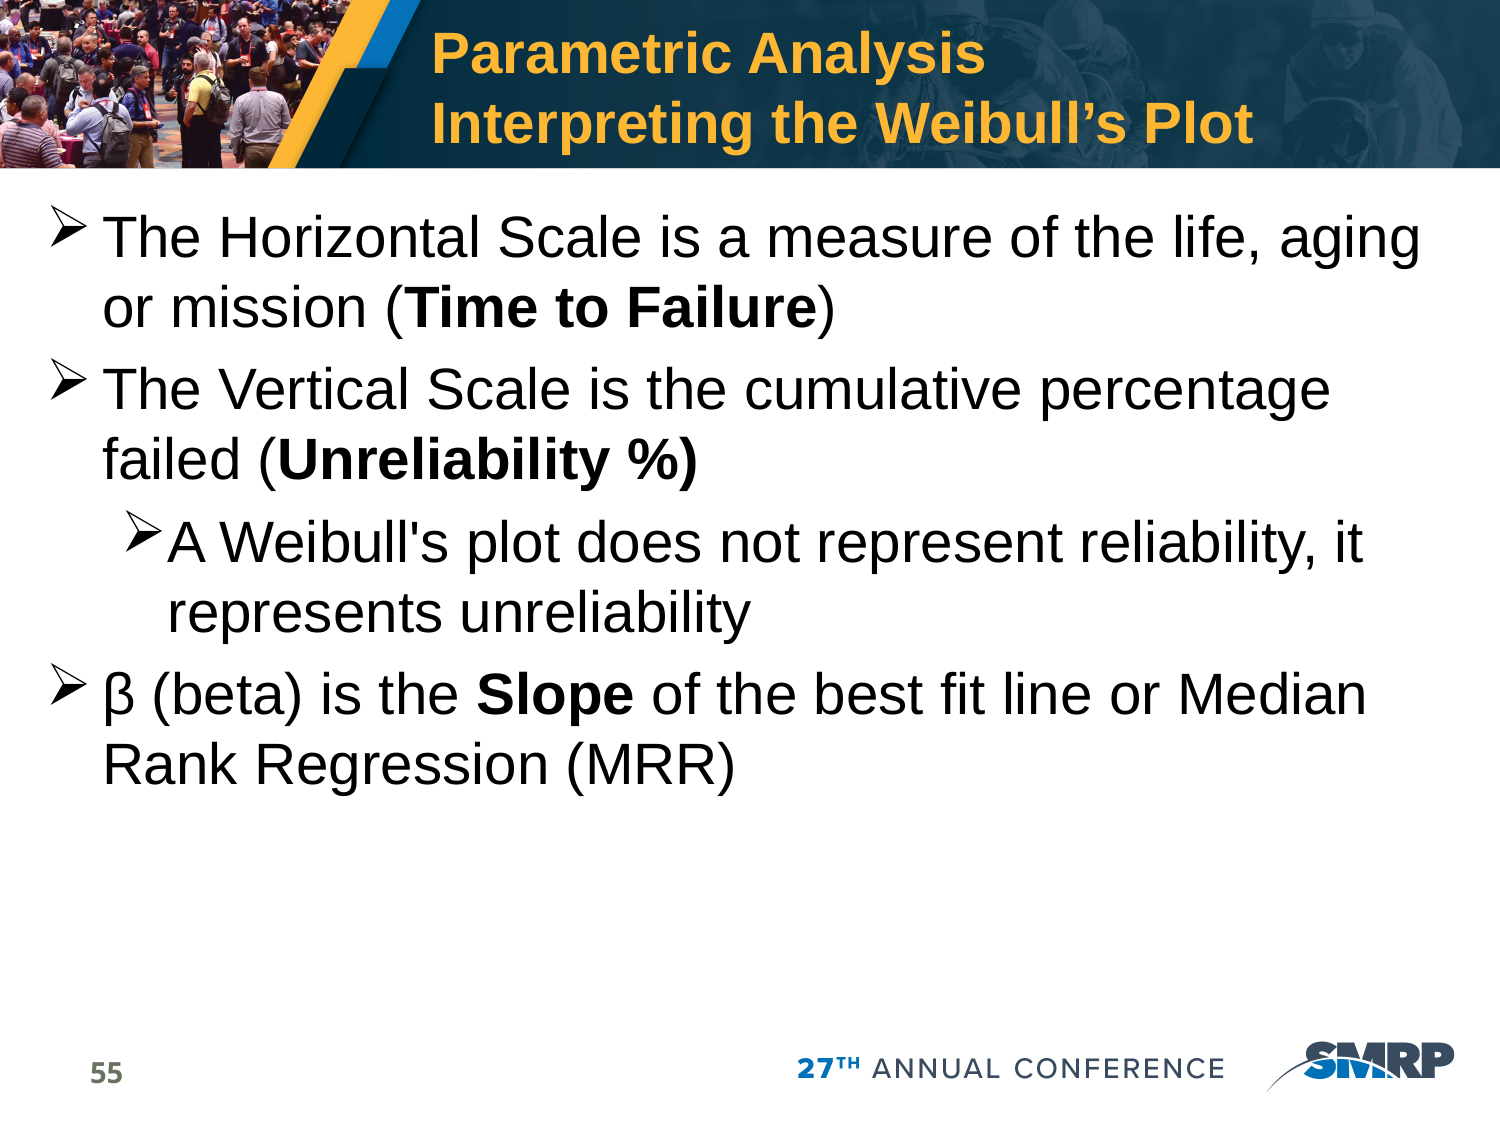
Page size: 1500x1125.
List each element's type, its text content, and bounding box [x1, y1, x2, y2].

slide_number 55 [75, 1044, 293, 1105]
list The Horizontal Scale is a measure of the life, aging or mission (Time to Failure) The Vertical Scale is the cumulative percentage failed (Unreliability %) A Weibull's plot does not represent reliability, it represents unreliability β (beta) is the Slope of the best fit line or Median Rank Regression (MRR) [30, 191, 1484, 845]
title Parametric Analysis Interpreting the Weibull’s Plot [416, 14, 1484, 156]
picture [0, 0, 1500, 1125]
